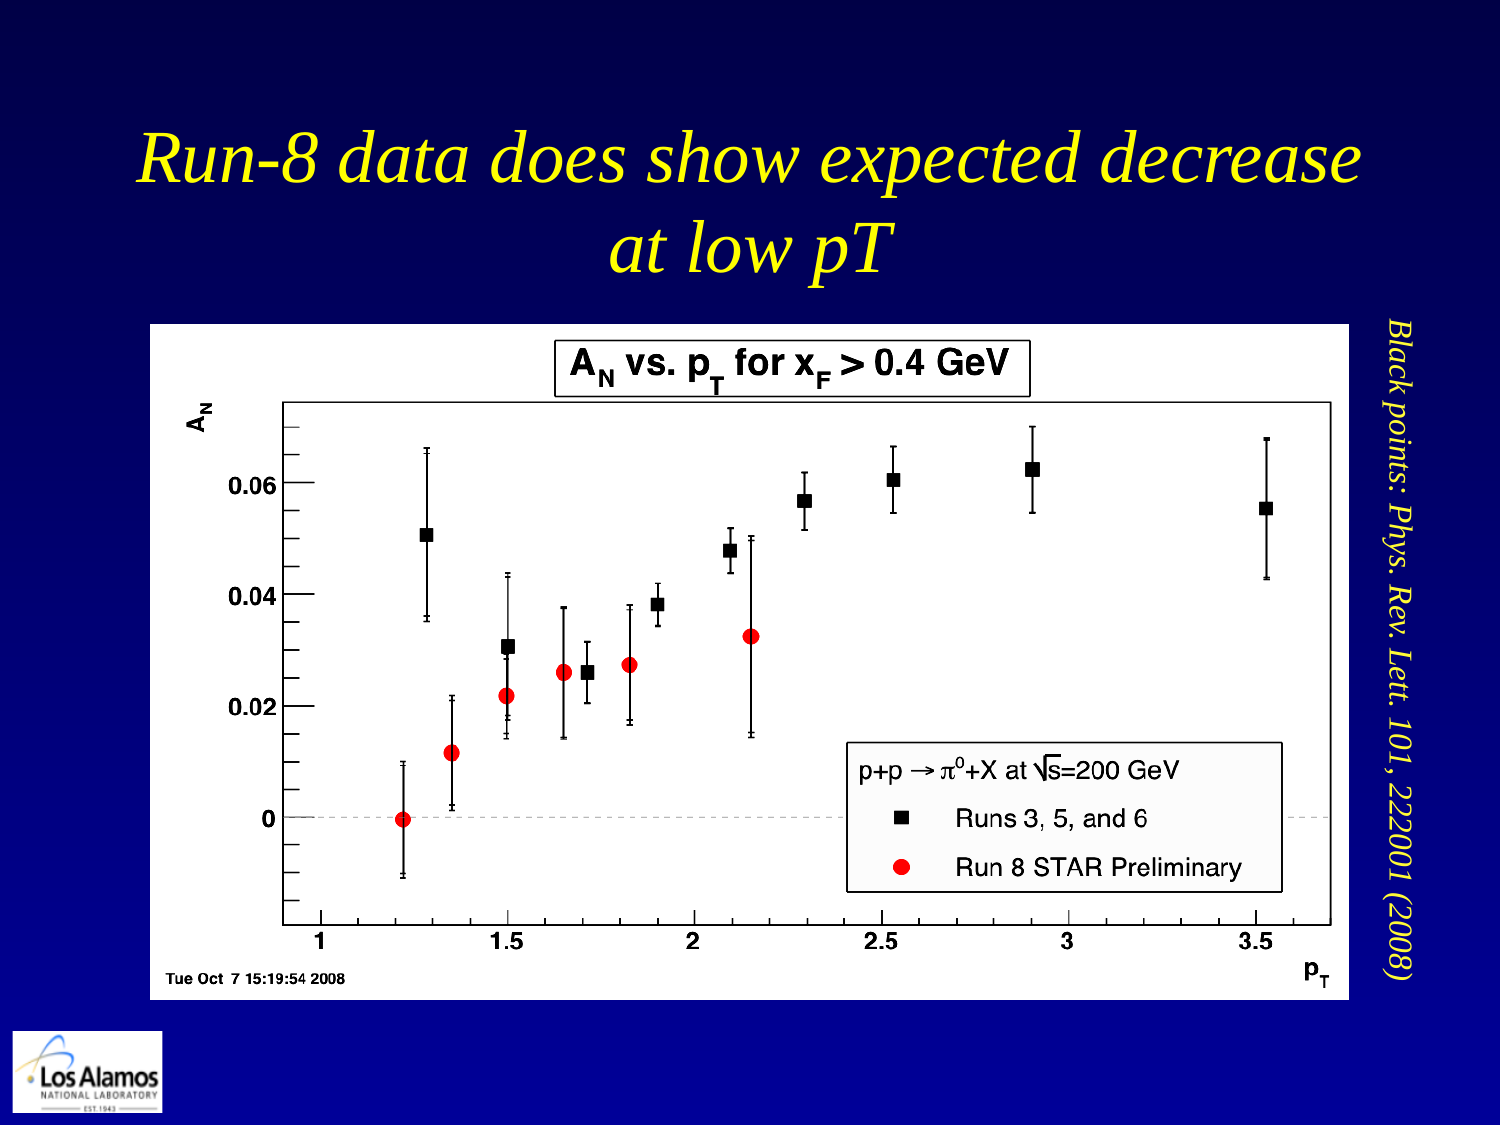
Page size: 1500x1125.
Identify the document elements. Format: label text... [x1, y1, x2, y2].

text_box Black points: Phys. Rev. Lett. 101, 222001 (2008) [1375, 287, 1431, 1013]
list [150, 324, 1350, 1001]
title Run-8 data does show expected decrease at low pT [112, 99, 1388, 288]
